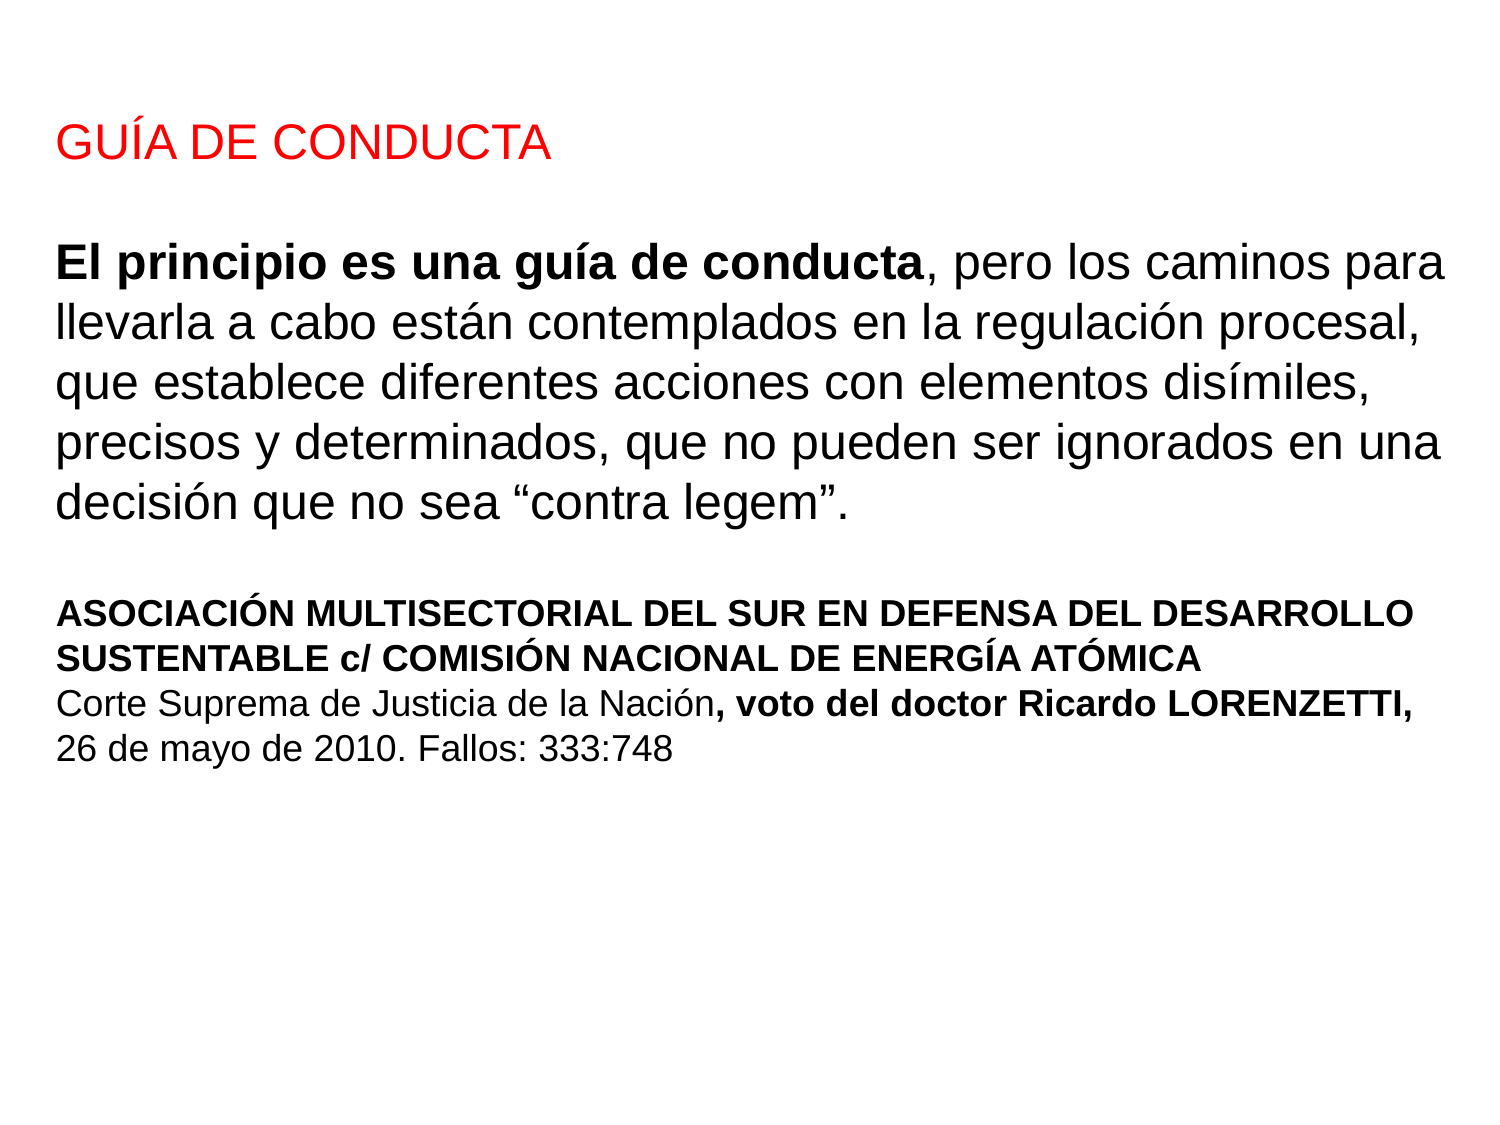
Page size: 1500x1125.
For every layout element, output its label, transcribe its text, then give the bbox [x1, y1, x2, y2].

text_box GUÍA DE CONDUCTA El principio es una guía de conducta, pero los caminos para llevarla a cabo están contemplados en la regulación procesal, que establece diferentes acciones con elementos disímiles, precisos y determinados, que no pueden ser ignorados en una decisión que no sea “contra legem”. ASOCIACIÓN MULTISECTORIAL DEL SUR EN DEFENSA DEL DESARROLLO SUSTENTABLE c/ COMISIÓN NACIONAL DE ENERGÍA ATÓMICA Corte Suprema de Justicia de la Nación, voto del doctor Ricardo LORENZETTI, 26 de mayo de 2010. Fallos: 333:748 [41, 101, 1500, 1047]
